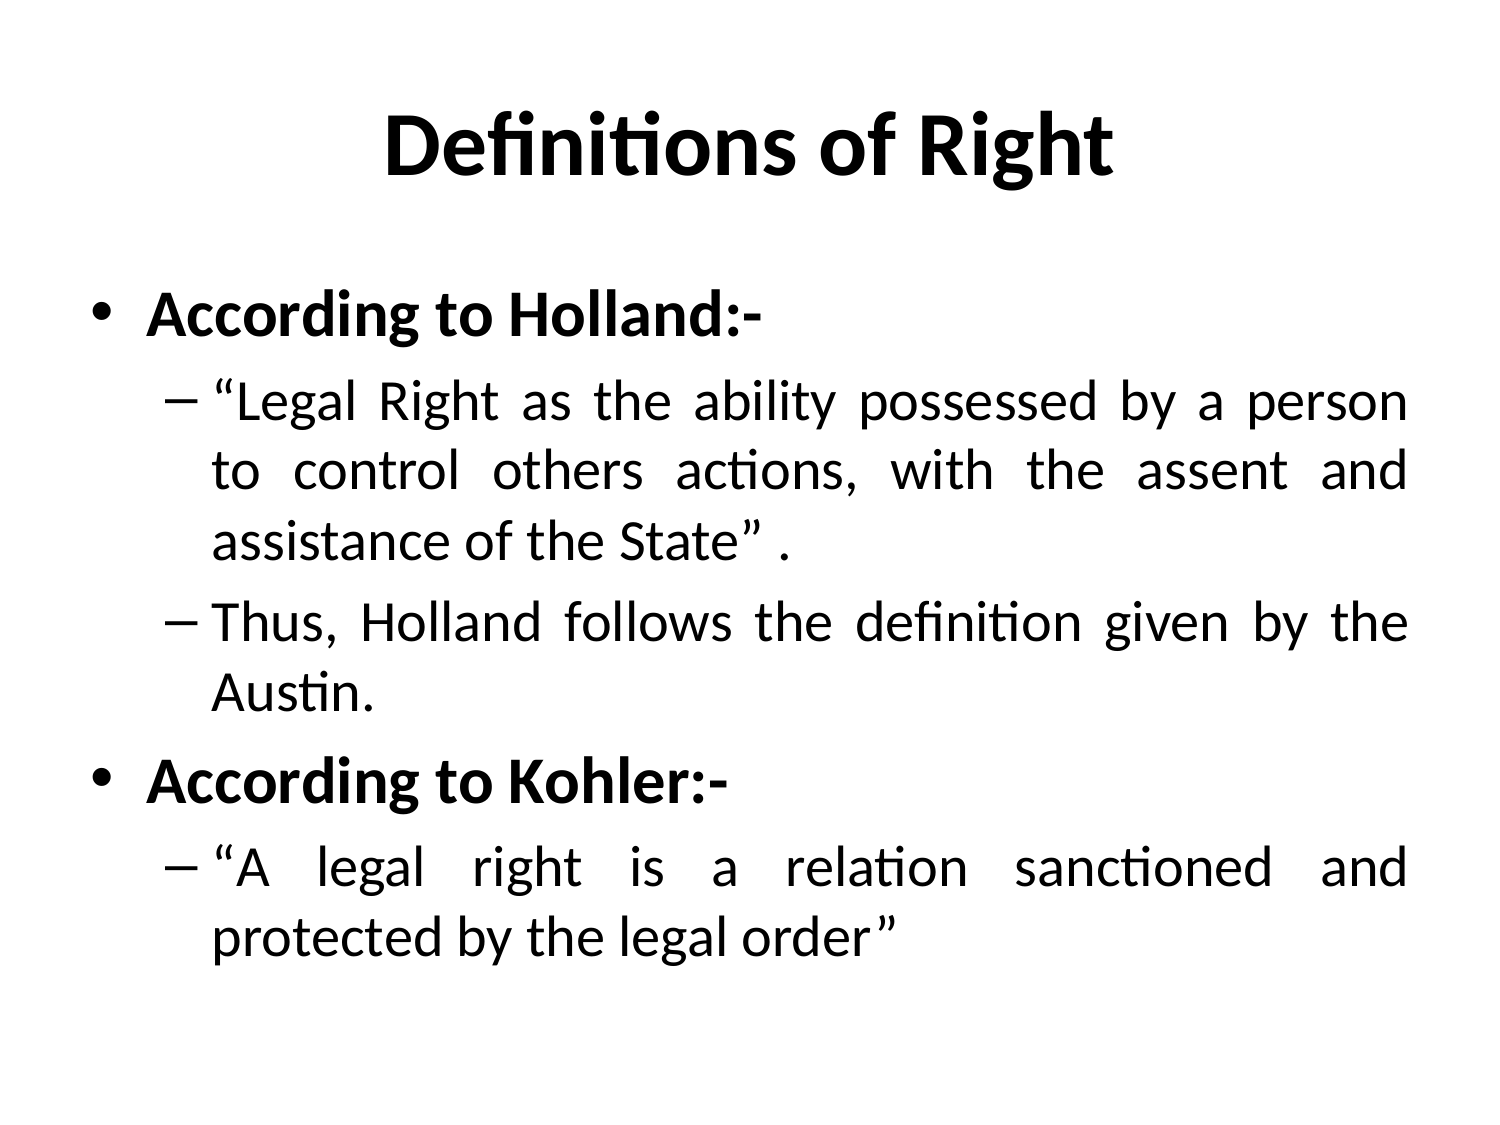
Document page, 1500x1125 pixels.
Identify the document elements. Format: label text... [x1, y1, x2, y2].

list According to Holland:- “Legal Right as the ability possessed by a person to control others actions, with the assent and assistance of the State” . Thus, Holland follows the definition given by the Austin. According to Kohler:- “A legal right is a relation sanctioned and protected by the legal order” [75, 262, 1425, 1005]
title Definitions of Right [75, 45, 1425, 233]
